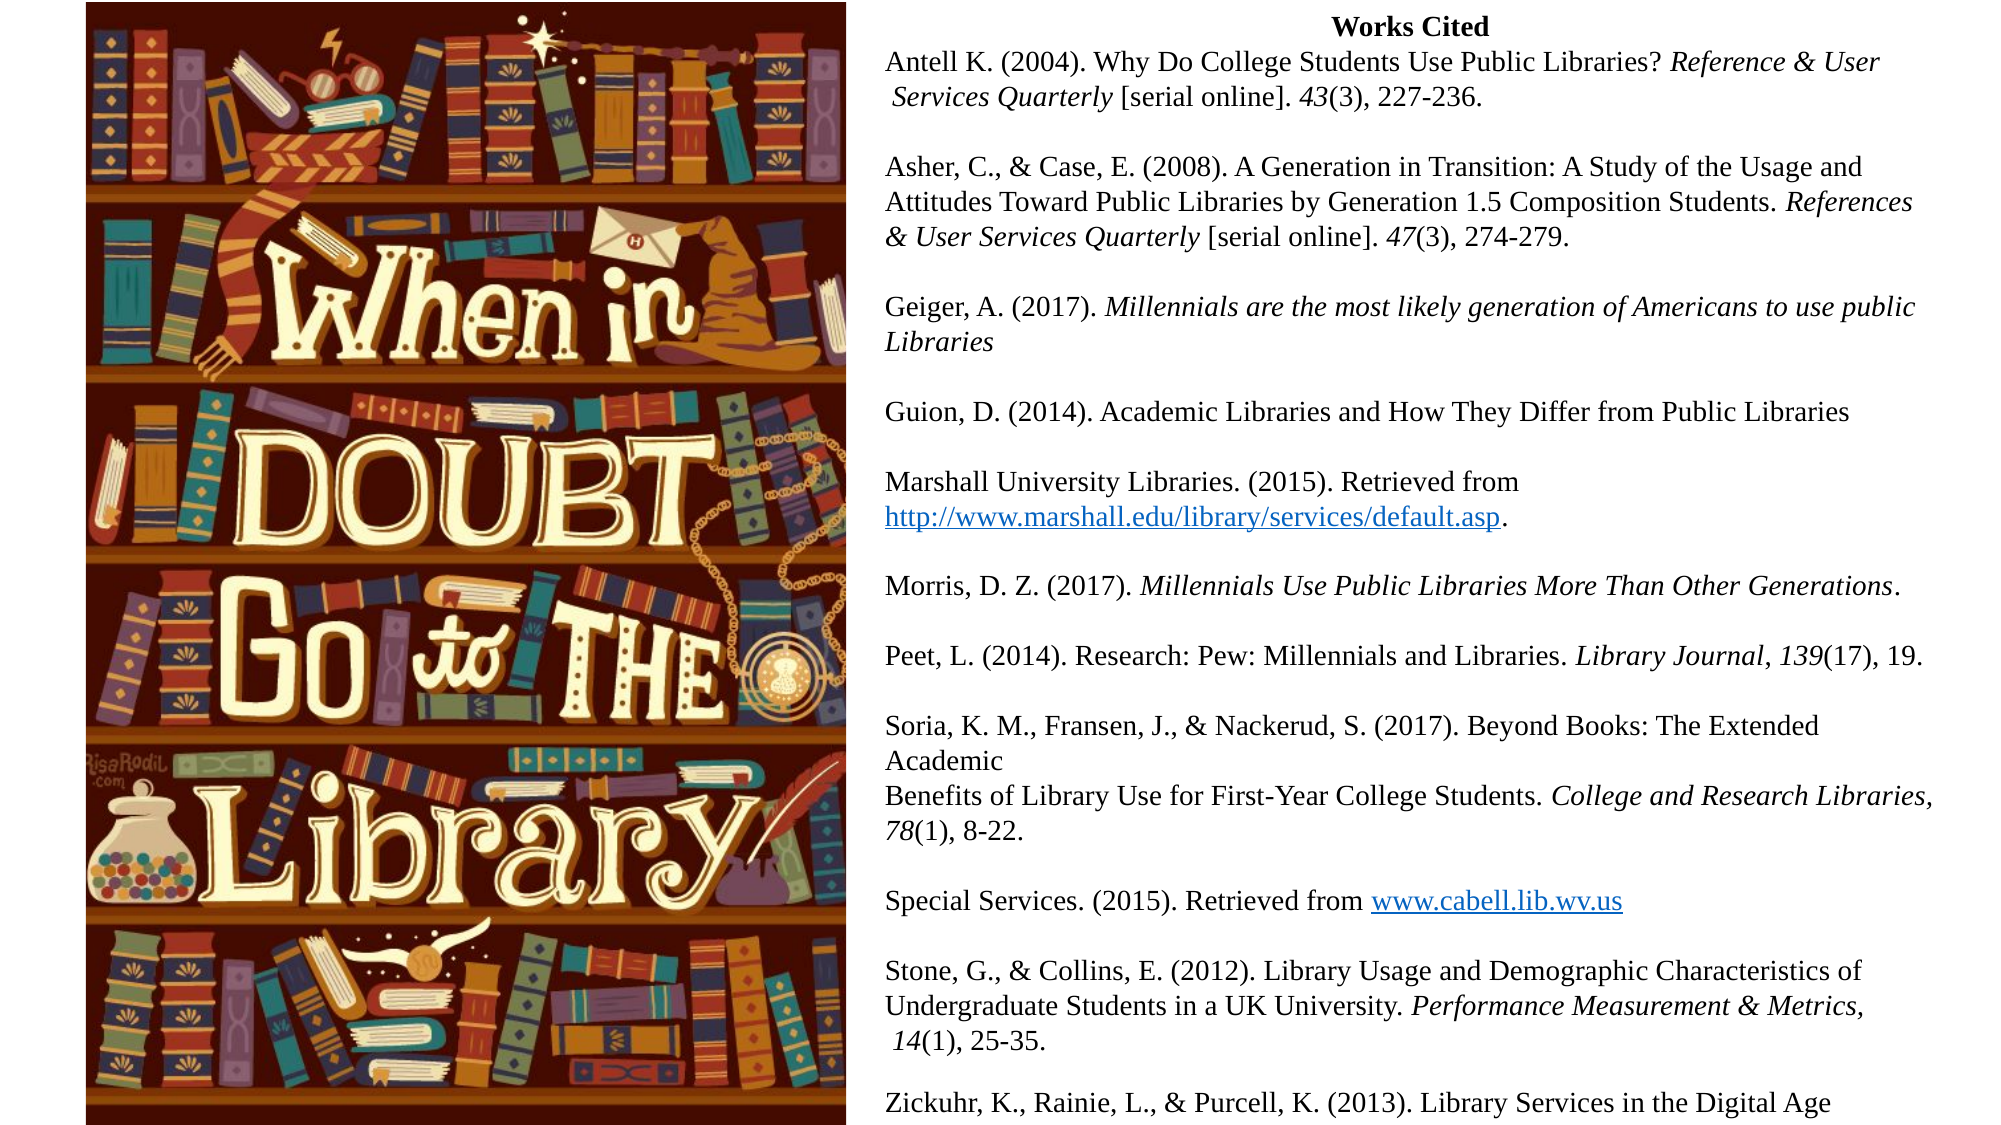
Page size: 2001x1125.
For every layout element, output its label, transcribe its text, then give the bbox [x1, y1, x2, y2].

text_box Works Cited Antell K. (2004). Why Do College Students Use Public Libraries? Reference & User Services Quarterly [serial online]. 43(3), 227-236. Asher, C., & Case, E. (2008). A Generation in Transition: A Study of the Usage and Attitudes Toward Public Libraries by Generation 1.5 Composition Students. References & User Services Quarterly [serial online]. 47(3), 274-279. Geiger, A. (2017). Millennials are the most likely generation of Americans to use public Libraries Guion, D. (2014). Academic Libraries and How They Differ from Public Libraries Marshall University Libraries. (2015). Retrieved from http://www.marshall.edu/library/services/default.asp. Morris, D. Z. (2017). Millennials Use Public Libraries More Than Other Generations. Peet, L. (2014). Research: Pew: Millennials and Libraries. Library Journal, 139(17), 19. Soria, K. M., Fransen, J., & Nackerud, S. (2017). Beyond Books: The Extended Academic Benefits of Library Use for First-Year College Students. College and Research Libraries, 78(1), 8-22. Special Services. (2015). Retrieved from www.cabell.lib.wv.us Stone, G., & Collins, E. (2012). Library Usage and Demographic Characteristics of Undergraduate Students in a UK University. Performance Measurement & Metrics, 14(1), 25-35. Zickuhr, K., Rainie, L., & Purcell, K. (2013). Library Services in the Digital Age [870, 0, 1951, 1125]
picture [85, 2, 847, 1125]
